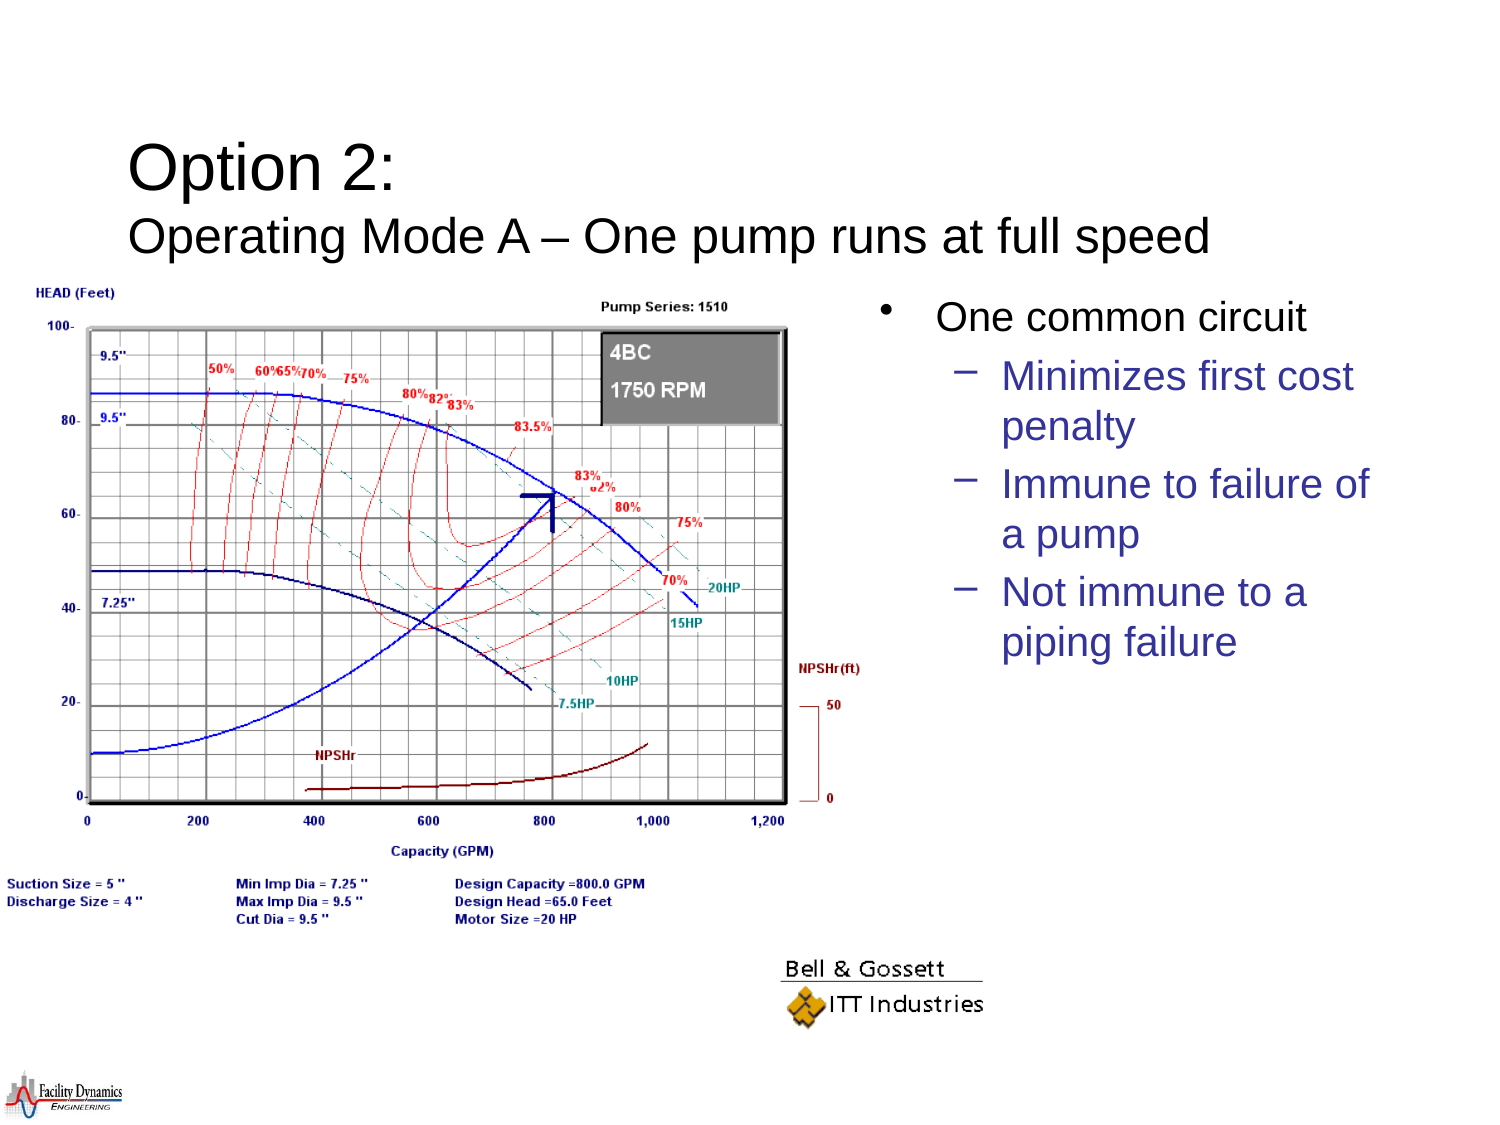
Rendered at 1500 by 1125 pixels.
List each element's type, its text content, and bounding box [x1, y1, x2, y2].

picture [0, 284, 1002, 1036]
title Option 2: Operating Mode A – One pump runs at full speed [112, 99, 1388, 283]
list One common circuit Minimizes first cost penalty Immune to failure of a pump Not immune to a piping failure [864, 282, 1388, 946]
picture [4, 1070, 122, 1121]
